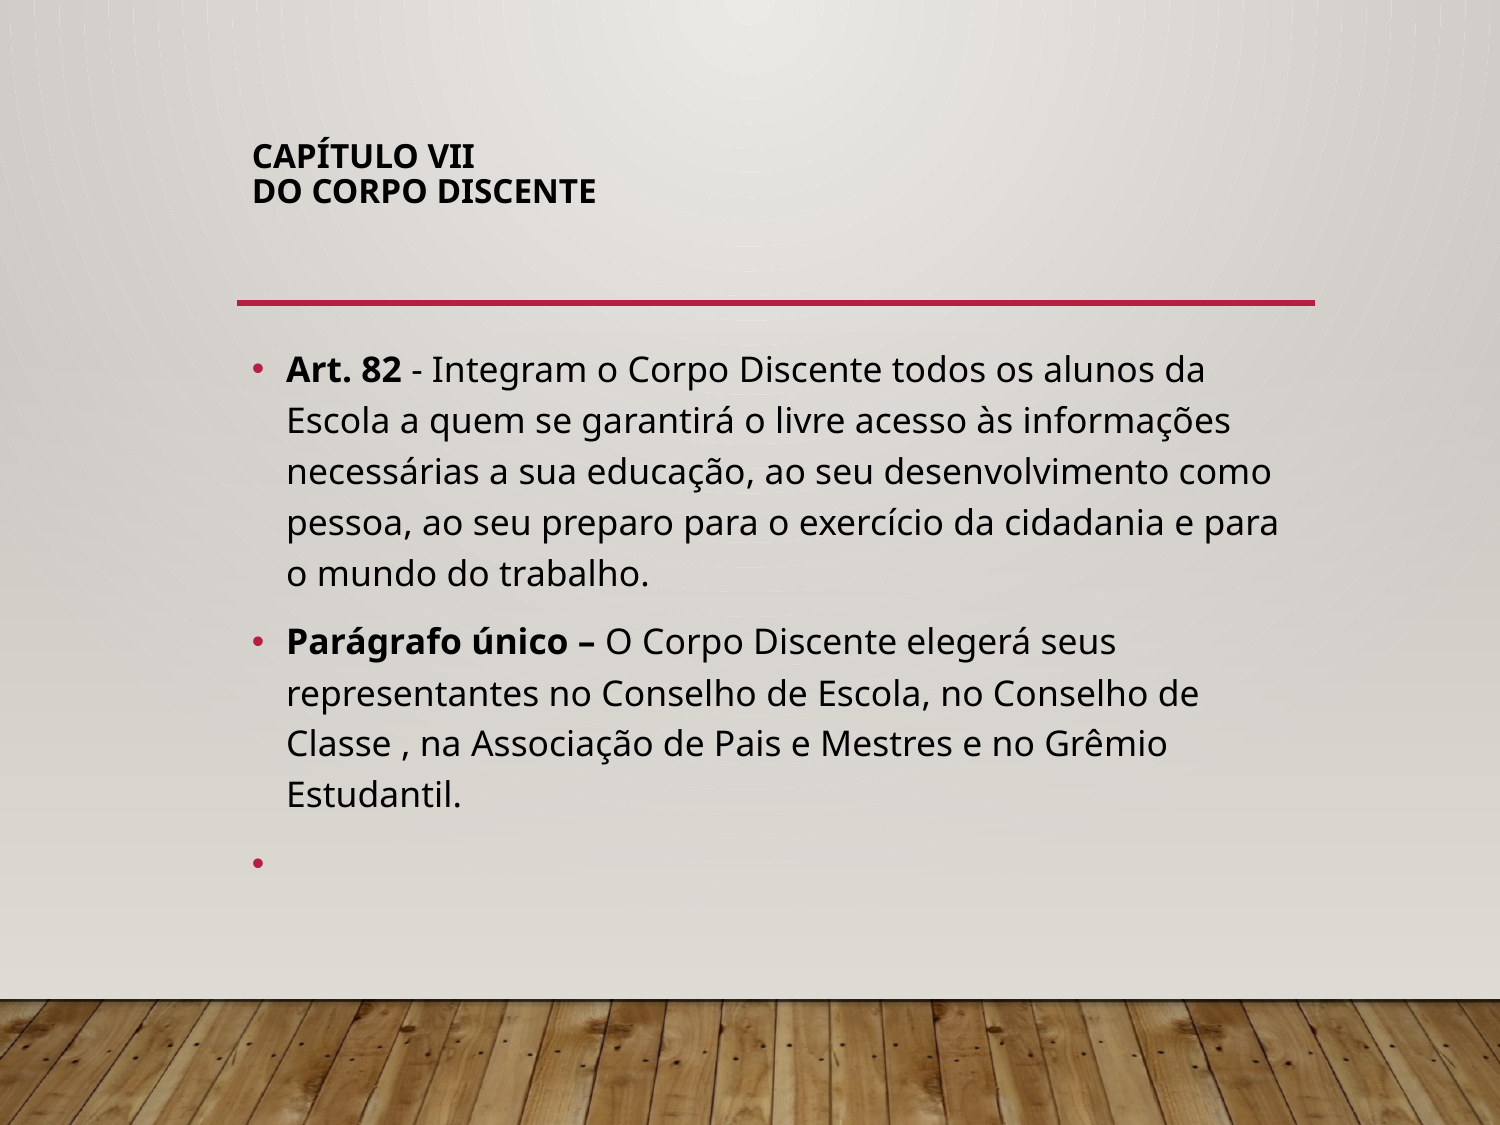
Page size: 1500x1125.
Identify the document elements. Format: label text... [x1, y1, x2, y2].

list Art. 82 - Integram o Corpo Discente todos os alunos da Escola a quem se garantirá o livre acesso às informações necessárias a sua educação, ao seu desenvolvimento como pessoa, ao seu preparo para o exercício da cidadania e para o mundo do trabalho. Parágrafo único – O Corpo Discente elegerá seus representantes no Conselho de Escola, no Conselho de Classe , na Associação de Pais e Mestres e no Grêmio Estudantil. [236, 330, 1315, 897]
picture [0, 999, 1500, 1125]
title Capítulo VII Do Corpo Discente [236, 131, 1315, 305]
